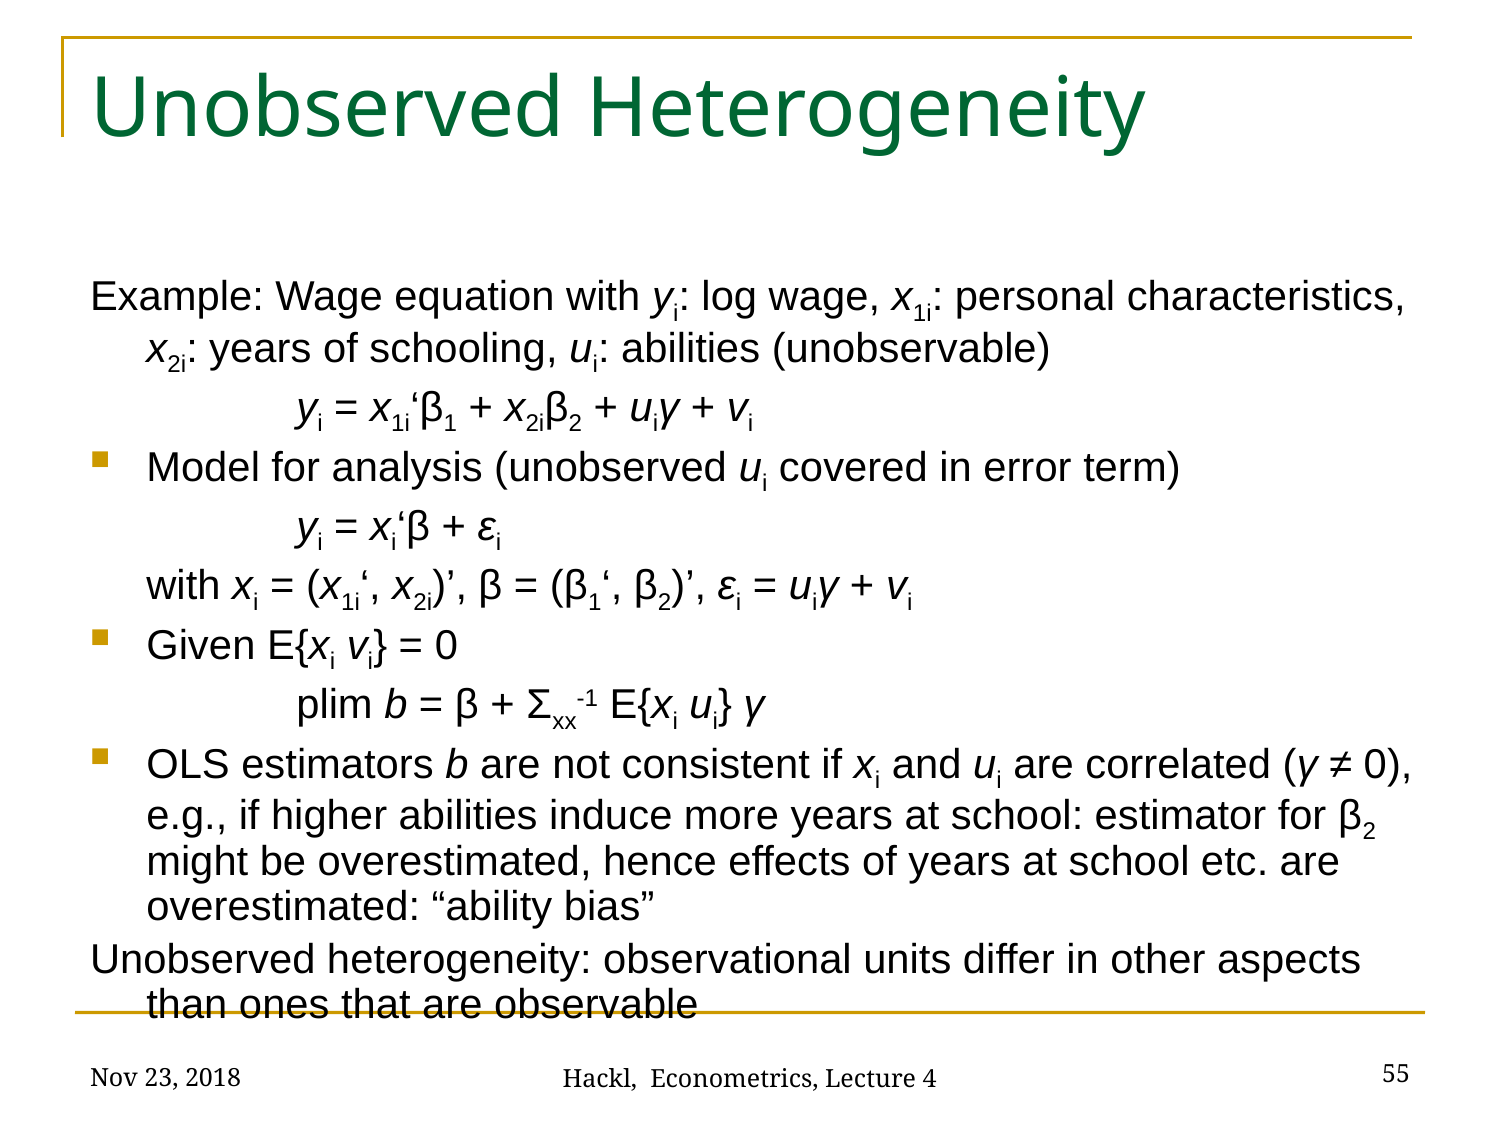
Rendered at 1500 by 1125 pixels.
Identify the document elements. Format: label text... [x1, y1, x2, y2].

title Unobserved Heterogeneity [74, 45, 1426, 233]
footer Hackl, Econometrics, Lecture 4 [512, 1024, 988, 1101]
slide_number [74, 1023, 426, 1100]
slide_number 55 [1074, 1023, 1426, 1100]
list Example: Wage equation with yi: log wage, x1i: personal characteristics, x2i: years of schooling, ui: abilities (unobservable) yi = x1i‘β1 + x2iβ2 + uiγ + vi Model for analysis (unobserved ui covered in error term) yi = xi‘β + εi with xi = (x1i‘, x2i)’, β = (β1‘, β2)’, εi = uiγ + vi Given E{xi vi} = 0 plim b = β + Σxx-1 E{xi ui} γ OLS estimators b are not consistent if xi and ui are correlated (γ ≠ 0), e.g., if higher abilities induce more years at school: estimator for β2 might be overestimated, hence effects of years at school etc. are overestimated: “ability bias” Unobserved heterogeneity: observational units differ in other aspects than ones that are observable [74, 262, 1448, 1006]
